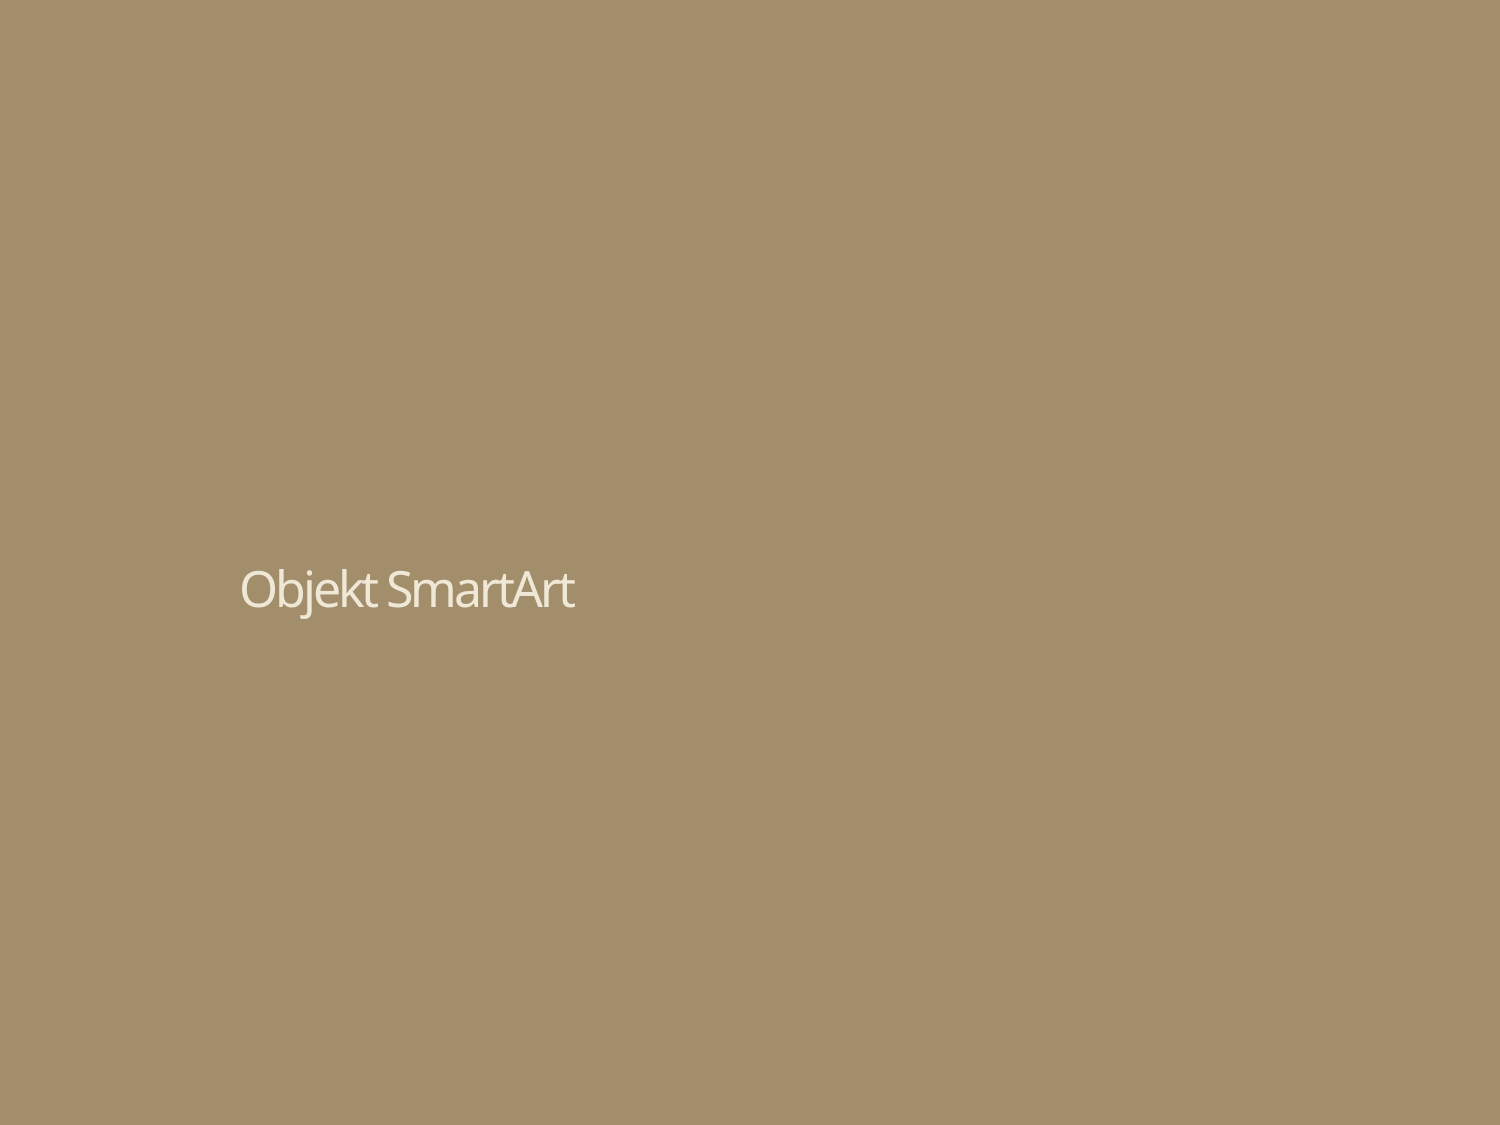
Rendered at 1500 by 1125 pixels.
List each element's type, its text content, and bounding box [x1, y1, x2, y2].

title Objekt SmartArt [225, 549, 1500, 874]
